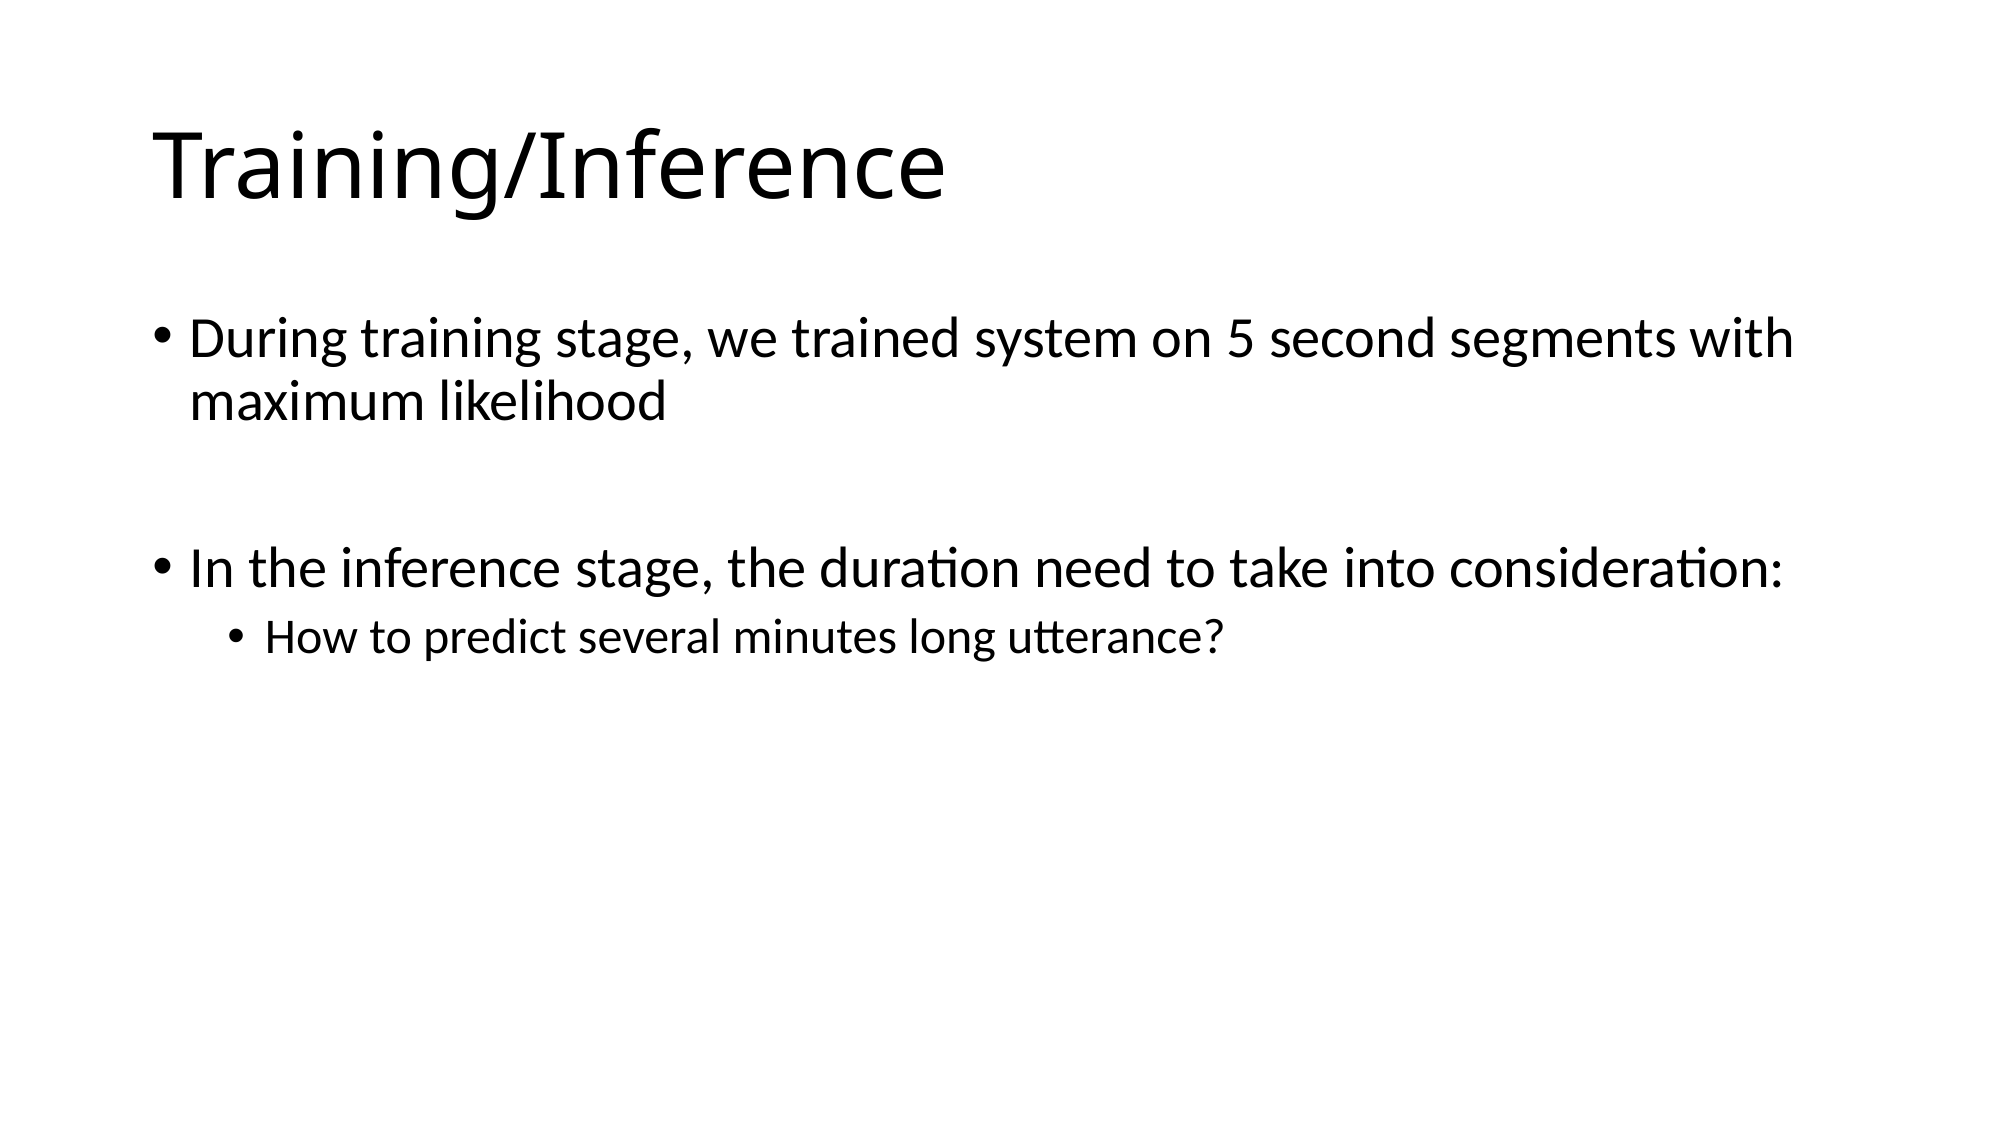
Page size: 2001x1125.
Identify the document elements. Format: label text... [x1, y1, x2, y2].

list During training stage, we trained system on 5 second segments with maximum likelihood In the inference stage, the duration need to take into consideration: How to predict several minutes long utterance? [137, 299, 1863, 1014]
title Training/Inference [137, 59, 1863, 278]
